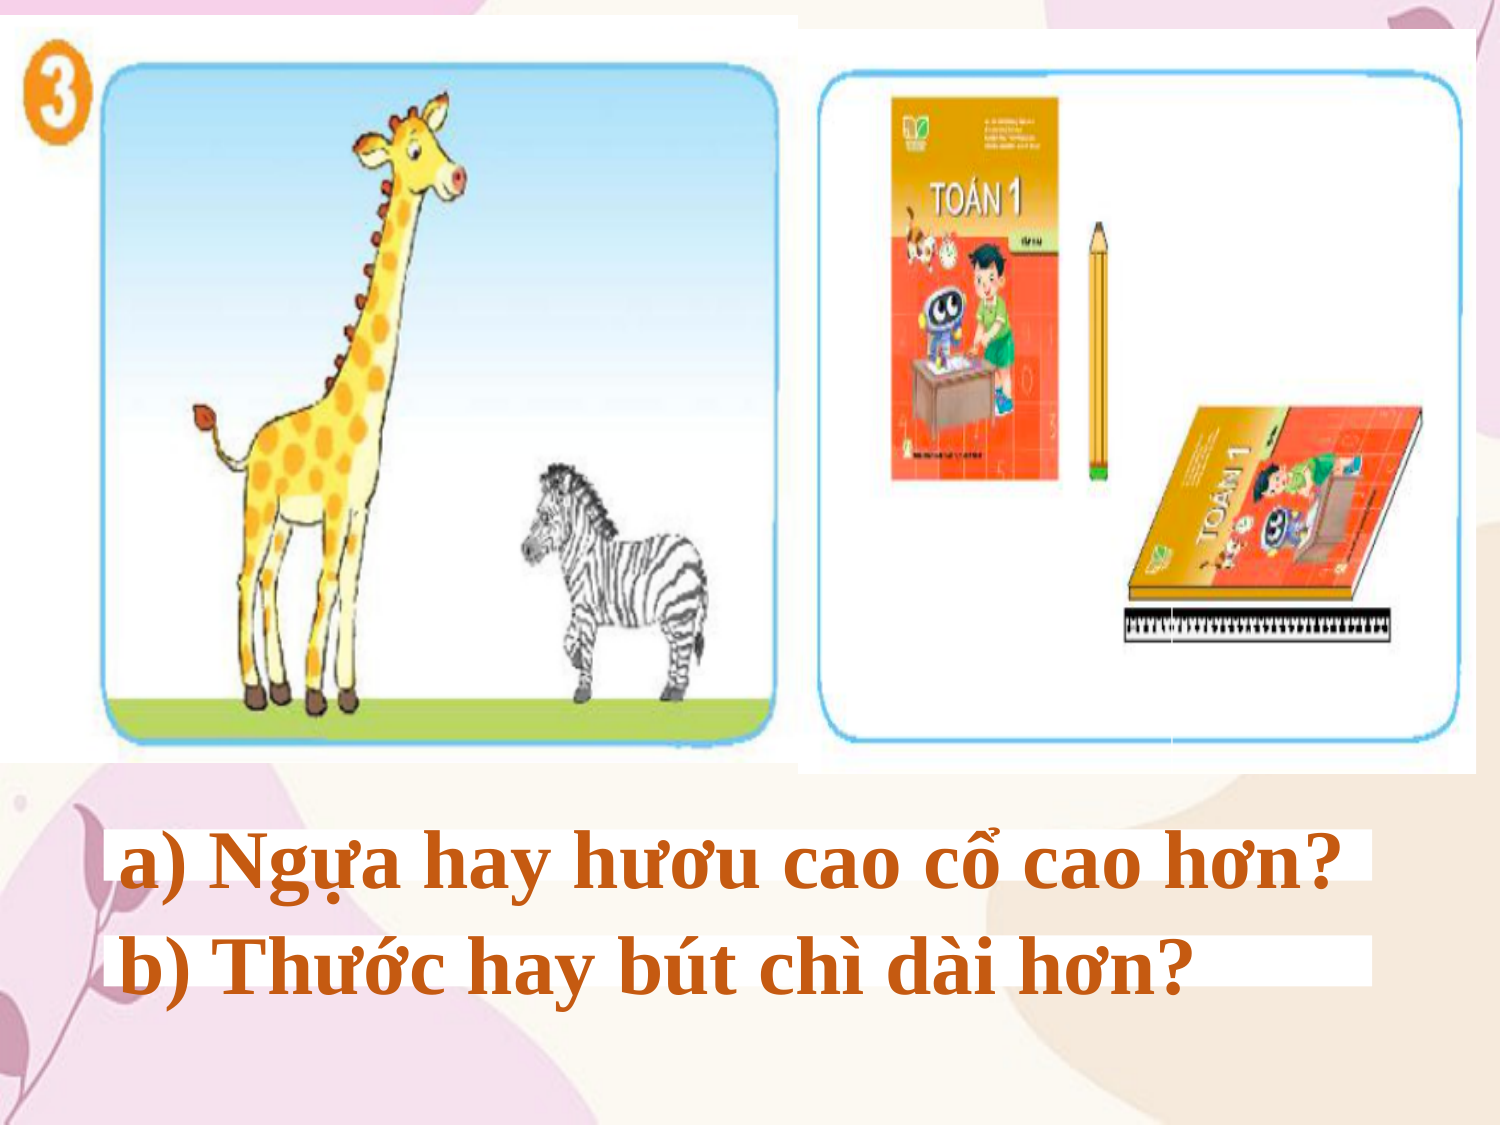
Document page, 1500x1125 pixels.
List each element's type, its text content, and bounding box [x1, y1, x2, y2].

text_box b) Thước hay bút chì dài hơn? [103, 934, 1373, 987]
text_box a) Ngựa hay hươu cao cổ cao hơn? [103, 828, 1373, 882]
picture [0, 0, 1500, 1125]
